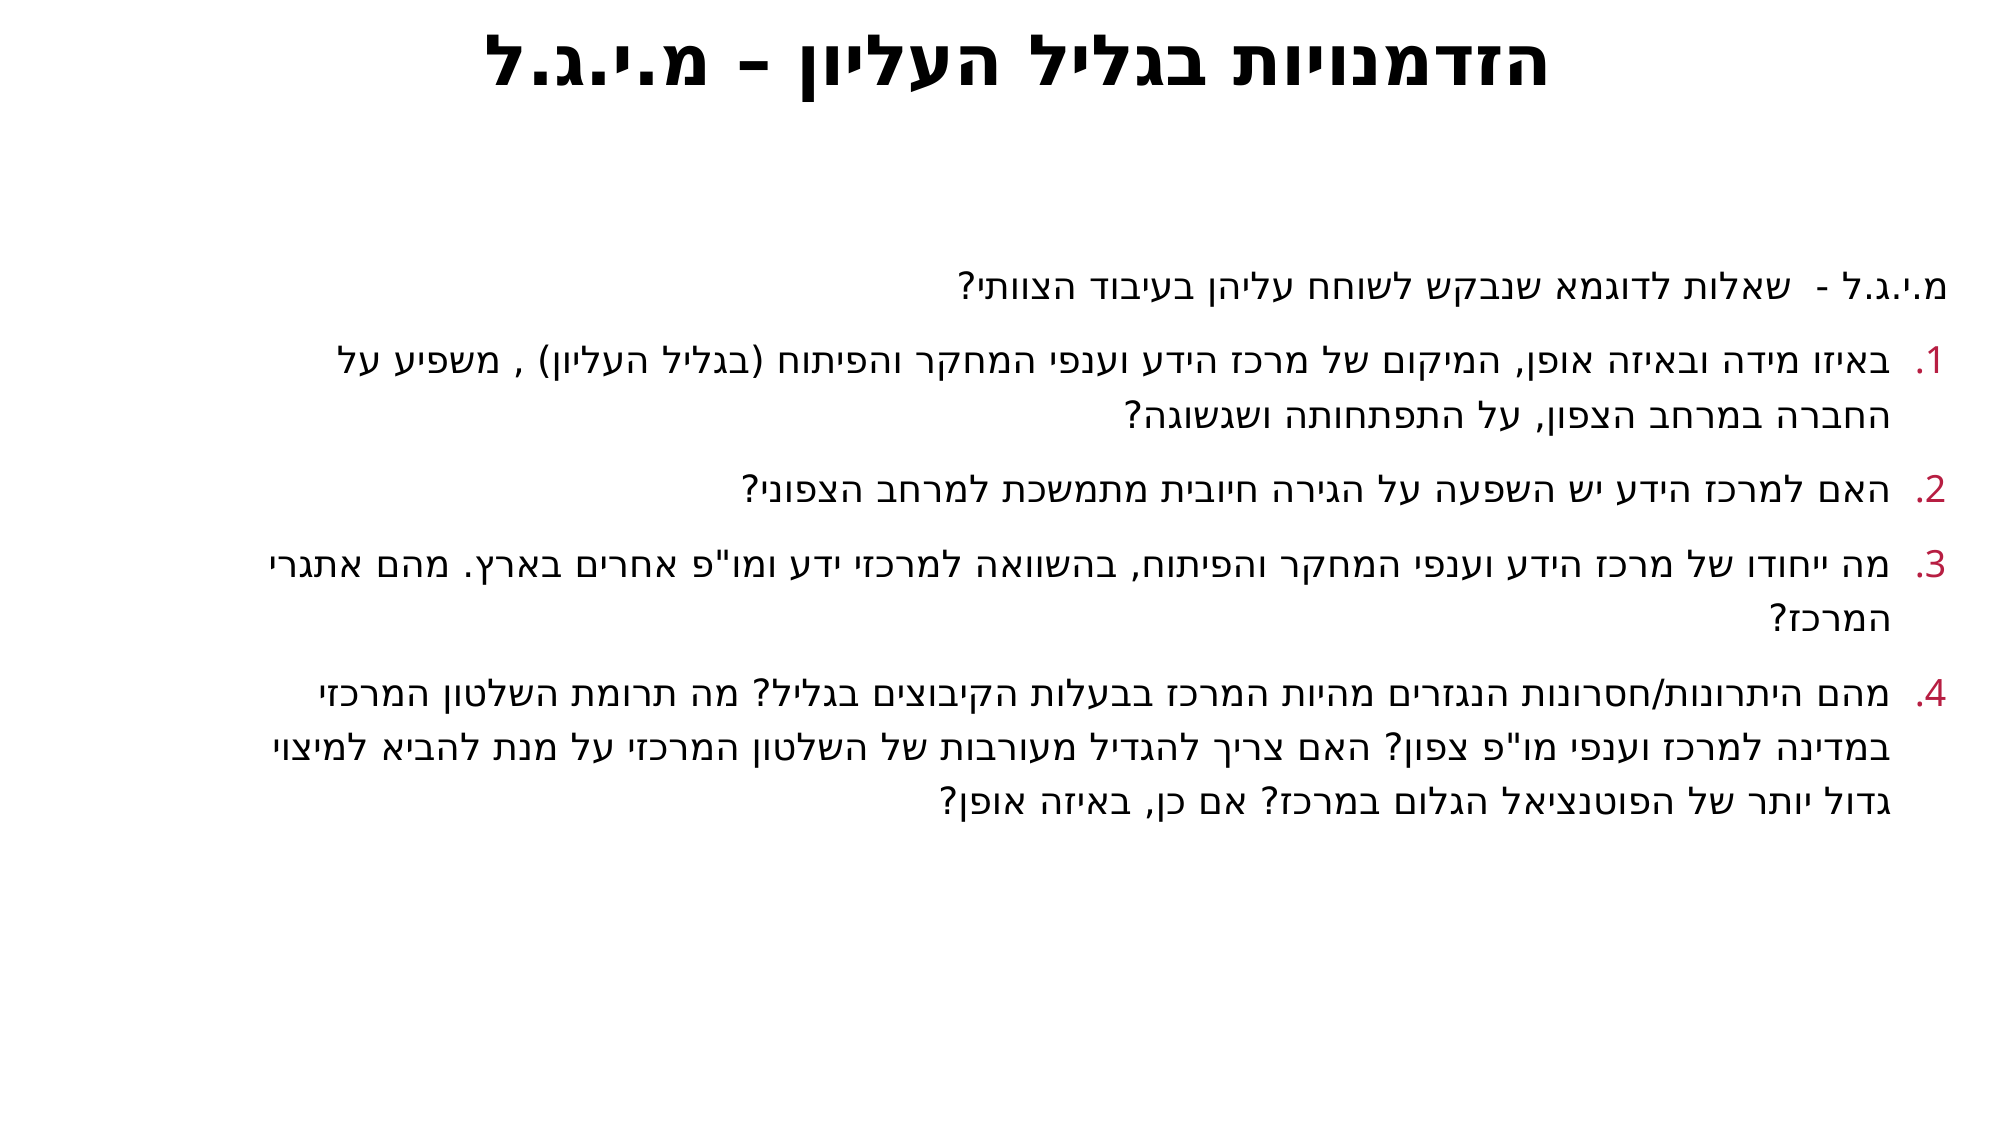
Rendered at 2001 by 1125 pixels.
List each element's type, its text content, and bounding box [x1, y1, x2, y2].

subtitle מ.י.ג.ל - שאלות לדוגמא שנבקש לשוחח עליהן בעיבוד הצוותי? באיזו מידה ובאיזה אופן, המיקום של מרכז הידע וענפי המחקר והפיתוח (בגליל העליון) , משפיע על החברה במרחב הצפון, על התפתחותה ושגשוגה? האם למרכז הידע יש השפעה על הגירה חיובית מתמשכת למרחב הצפוני? מה ייחודו של מרכז הידע וענפי המחקר והפיתוח, בהשוואה למרכזי ידע ומו"פ אחרים בארץ. מהם אתגרי המרכז? מהם היתרונות/חסרונות הנגזרים מהיות המרכז בבעלות הקיבוצים בגליל? מה תרומת השלטון המרכזי במדינה למרכז וענפי מו"פ צפון? האם צריך להגדיל מעורבות של השלטון המרכזי על מנת להביא למיצוי גדול יותר של הפוטנציאל הגלום במרכז? אם כן, באיזה אופן? [248, 245, 1964, 1125]
title הזדמנויות בגליל העליון – מ.י.ג.ל [177, 15, 1862, 109]
